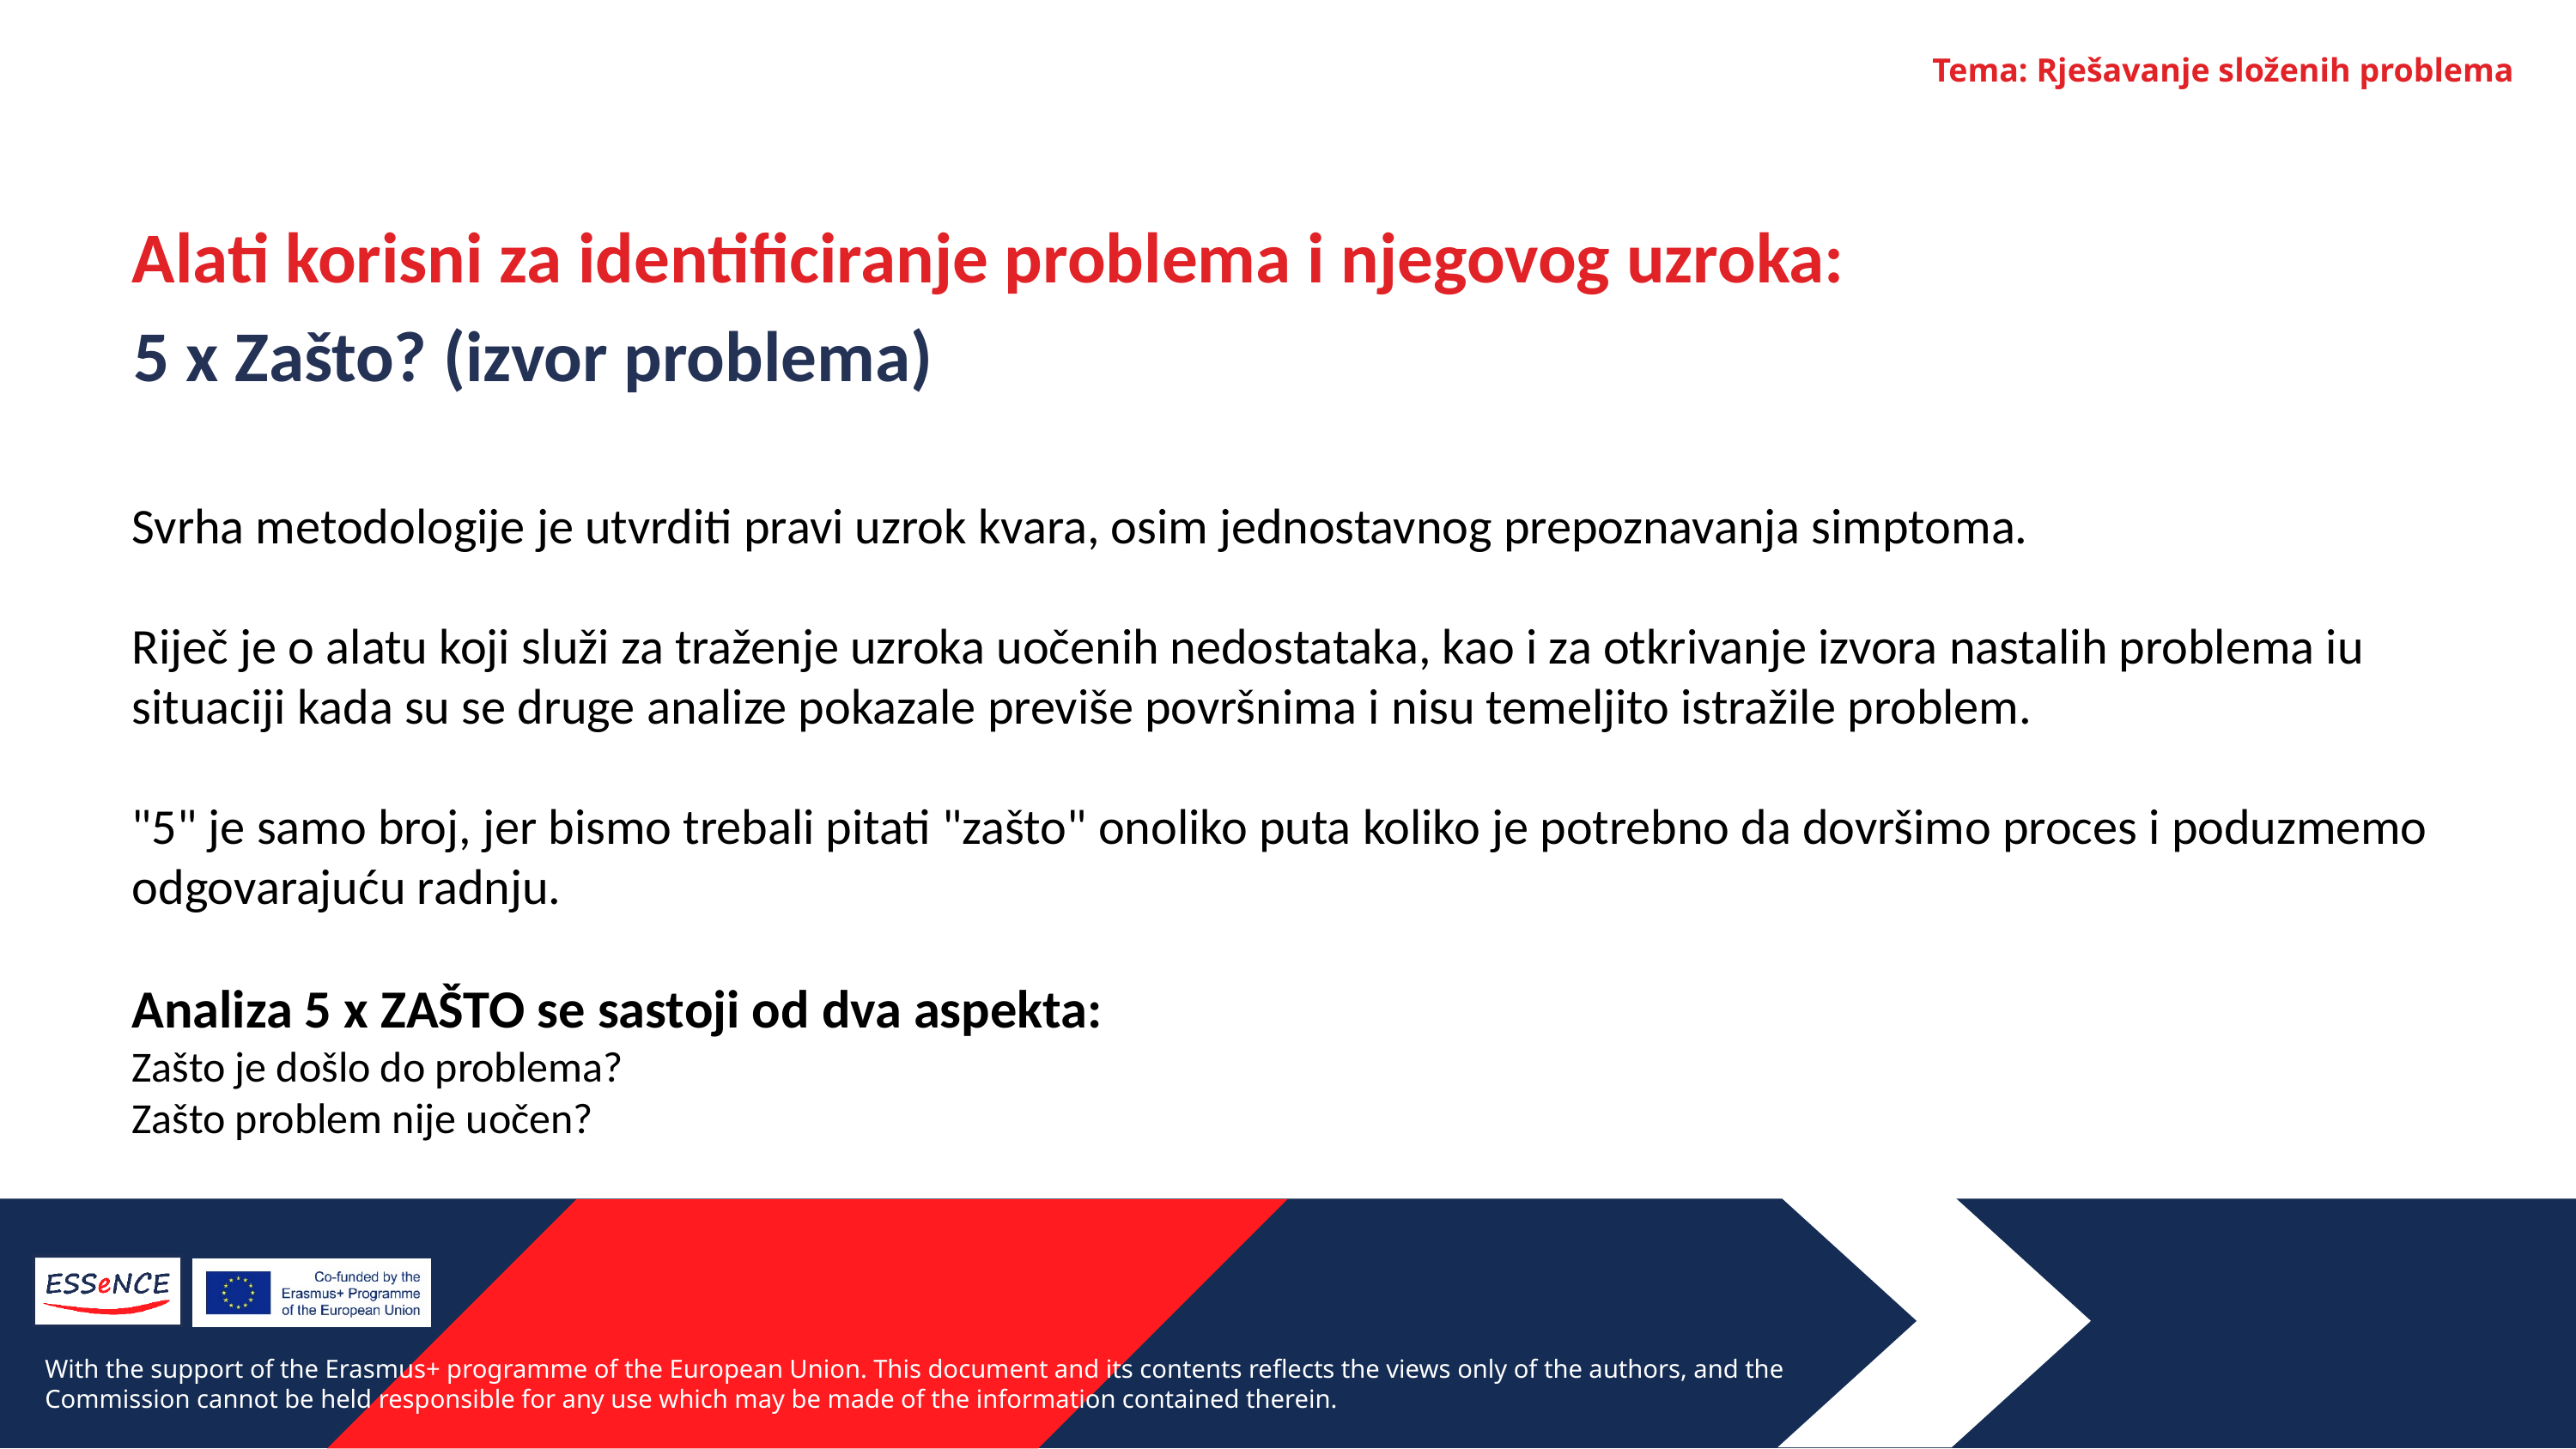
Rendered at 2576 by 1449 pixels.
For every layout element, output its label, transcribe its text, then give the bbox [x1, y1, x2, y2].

text_box Alati korisni za identificiranje problema i njegovog uzroka: 5 x Zašto? (izvor problema) Svrha metodologije je utvrditi pravi uzrok kvara, osim jednostavnog prepoznavanja simptoma. Riječ je o alatu koji služi za traženje uzroka uočenih nedostataka, kao i za otkrivanje izvora nastalih problema iu situaciji kada su se druge analize pokazale previše površnima i nisu temeljito istražile problem. "5" je samo broj, jer bismo trebali pitati "zašto" onoliko puta koliko je potrebno da dovršimo proces i poduzmemo odgovarajuću radnju. Analiza 5 x ZAŠTO se sastoji od dva aspekta: Zašto je došlo do problema? Zašto problem nije uočen? [131, 209, 2469, 1143]
picture [32, 1254, 183, 1328]
text_box With the support of the Erasmus+ programme of the European Union. This document and its contents reflects the views only of the authors, and the Commission cannot be held responsible for any use which may be made of the information contained therein. [32, 1346, 1803, 1420]
picture [192, 1258, 431, 1328]
text_box Tema: Rješavanje složenih problema [1158, 47, 2515, 88]
